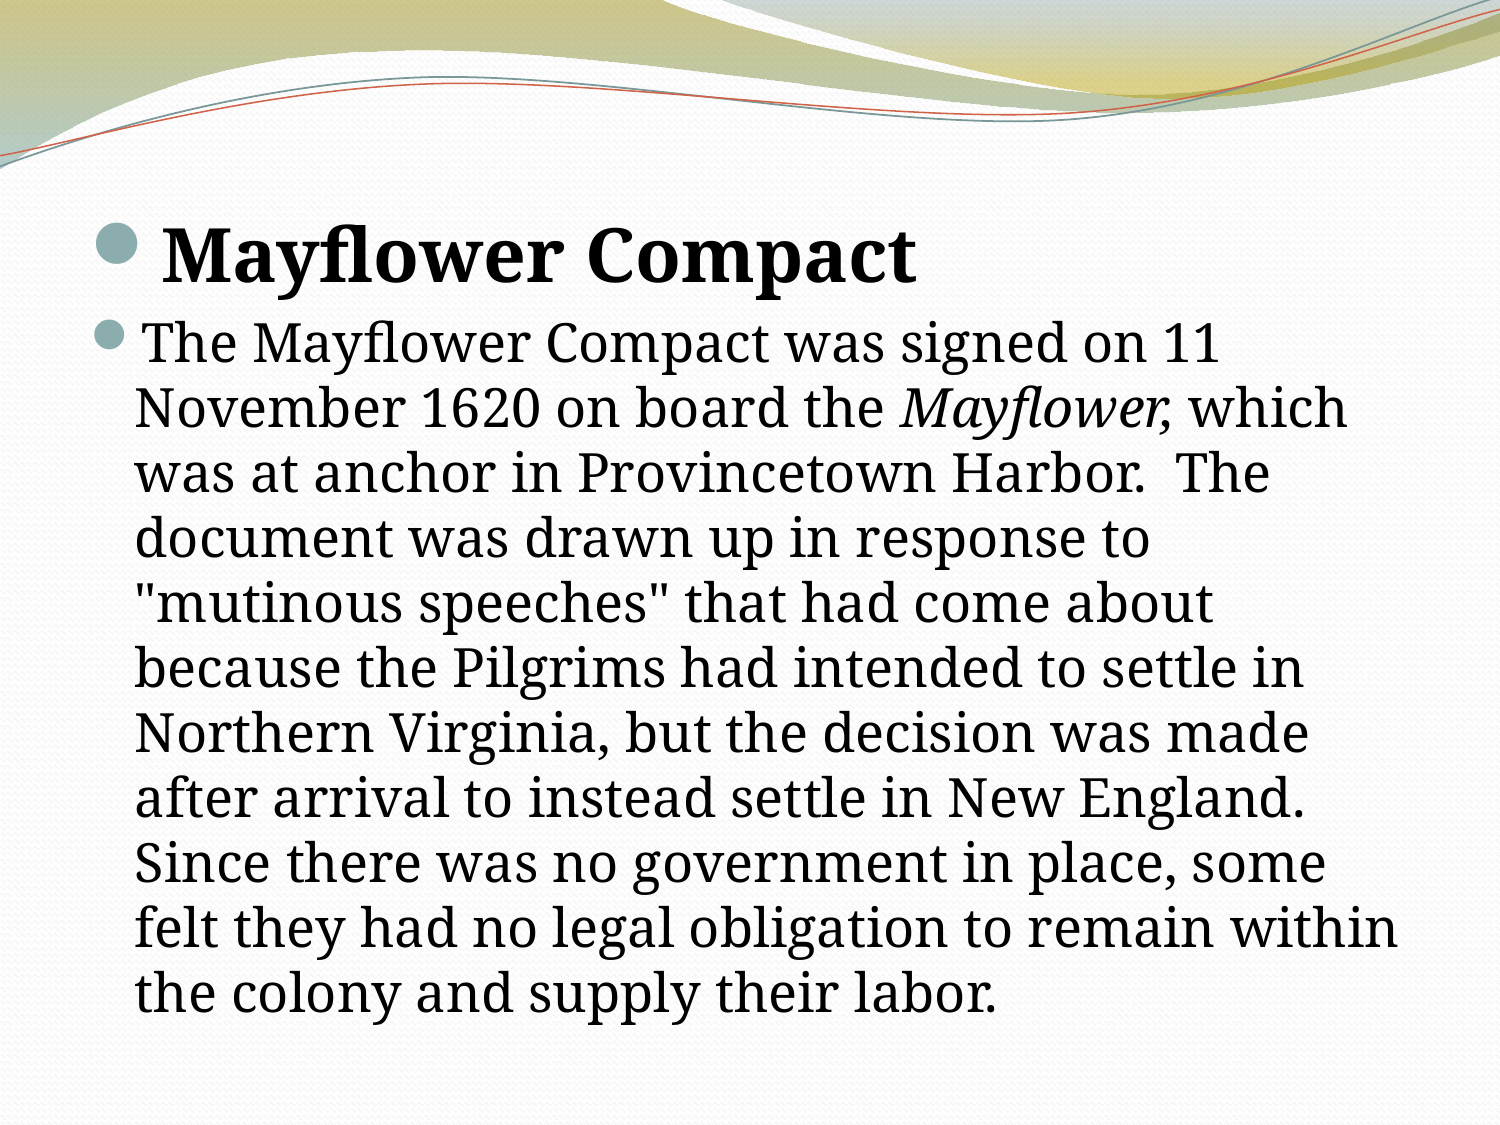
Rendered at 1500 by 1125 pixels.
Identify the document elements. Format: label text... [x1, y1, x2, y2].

list Mayflower Compact The Mayflower Compact was signed on 11 November 1620 on board the Mayflower, which was at anchor in Provincetown Harbor. The document was drawn up in response to "mutinous speeches" that had come about because the Pilgrims had intended to settle in Northern Virginia, but the decision was made after arrival to instead settle in New England. Since there was no government in place, some felt they had no legal obligation to remain within the colony and supply their labor. [74, 199, 1426, 1038]
